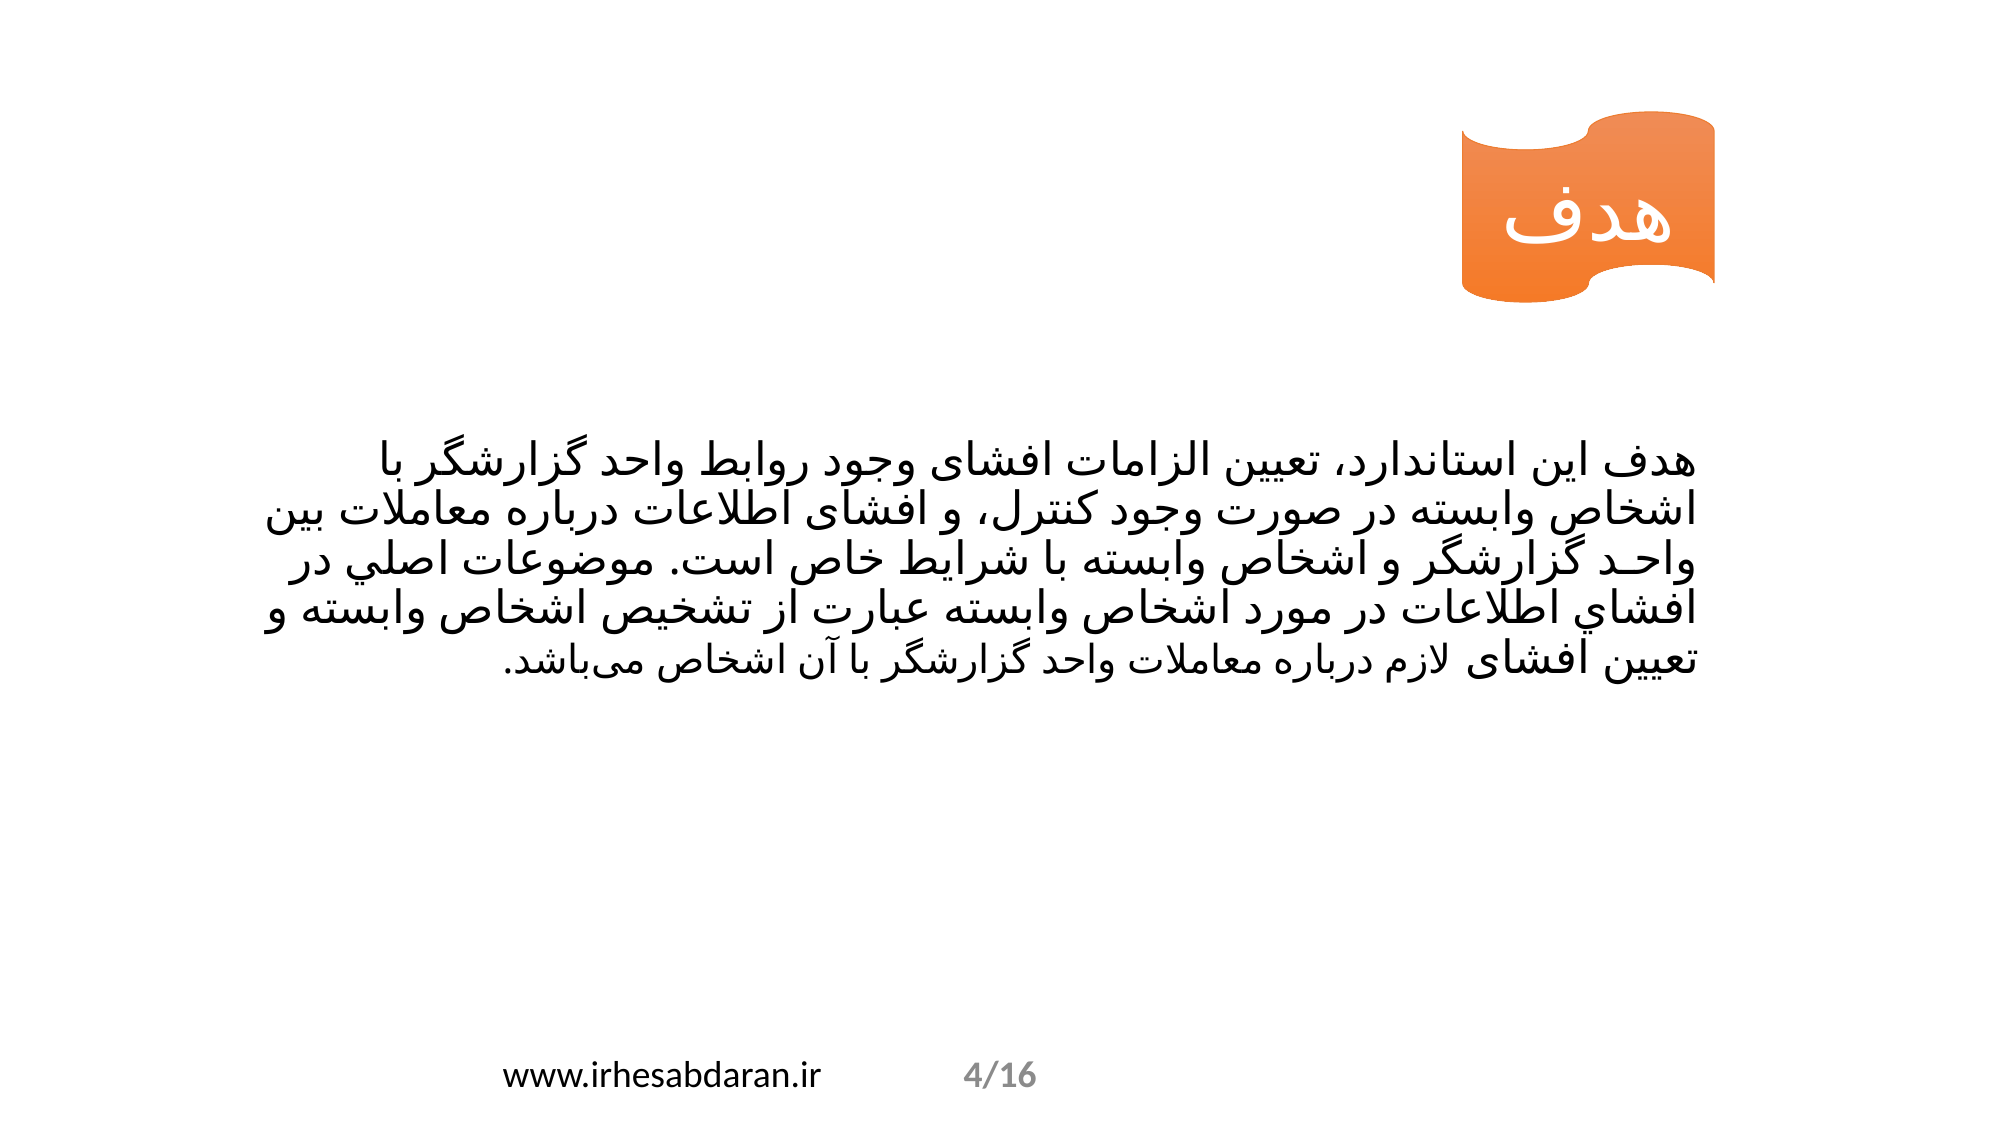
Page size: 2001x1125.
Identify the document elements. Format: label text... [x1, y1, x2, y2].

text_box www.irhesabdaran.ir [487, 1042, 837, 1103]
footer 4/16 [837, 1042, 1338, 1103]
text_box هدف [1462, 111, 1715, 303]
title هدف اين استاندارد، تعیین الزامات افشای وجود روابط واحد گزارشگر با اشخاص وابسته در صورت وجود کنترل، و افشای اطلاعات درباره معاملات بین واحـد گزارشگر و اشخاص وابسته با شرایط خاص است. موضوعات اصلي در افشاي اطلاعات در مورد اشخاص وابسته عبارت از تشخيص اشخاص وابسته و تعيين افشای لازم درباره معاملات واحد گزارشگر با آن اشخاص می‌باشد. [214, 346, 1715, 739]
